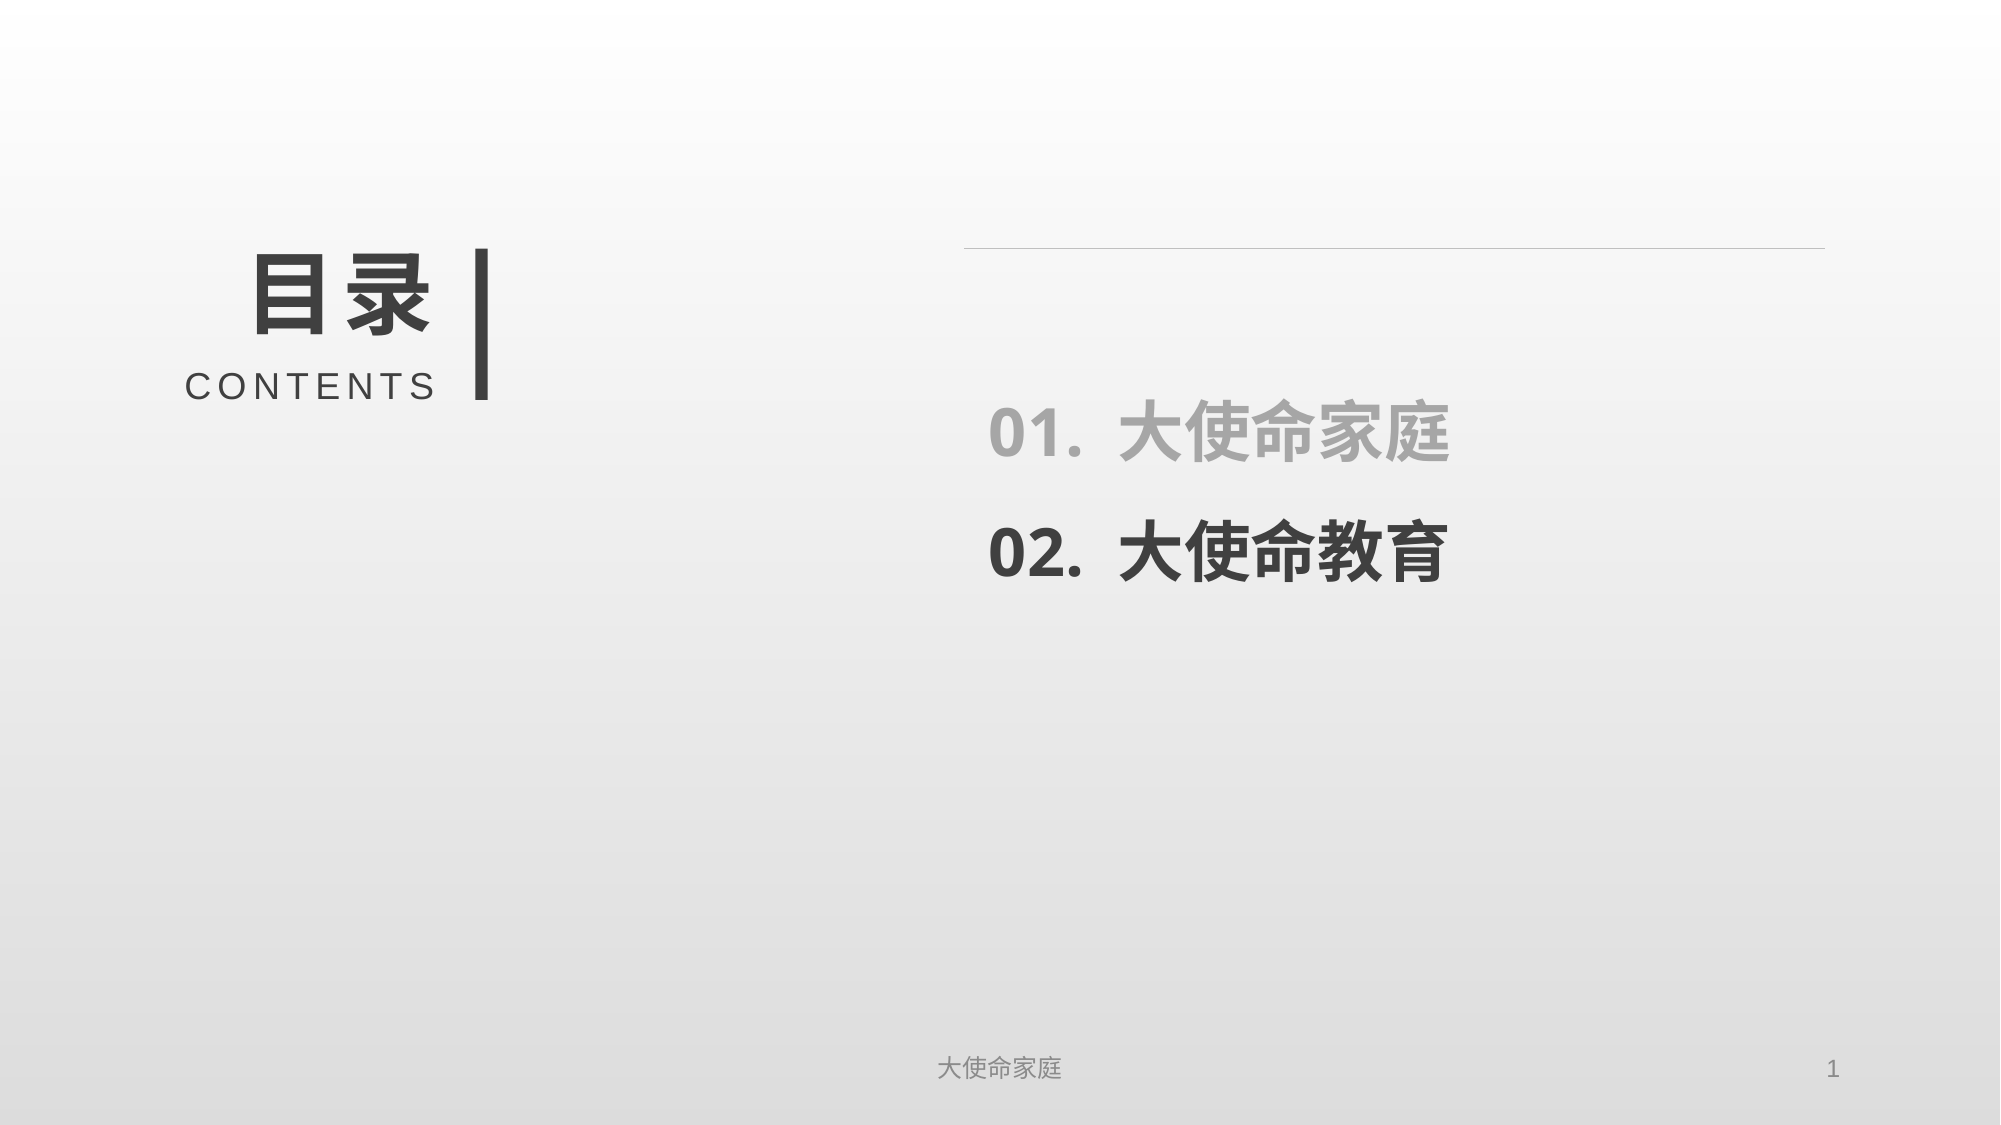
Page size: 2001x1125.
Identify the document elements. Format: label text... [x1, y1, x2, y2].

slide_number 1 [1412, 1041, 1856, 1094]
text_box CONTENTS [145, 354, 450, 415]
text_box 目录 [145, 228, 450, 354]
footer 大使命家庭 [675, 1041, 1325, 1094]
text_box 01. 大使命家庭 02. 大使命教育 [974, 342, 1467, 678]
text_box [474, 248, 489, 401]
